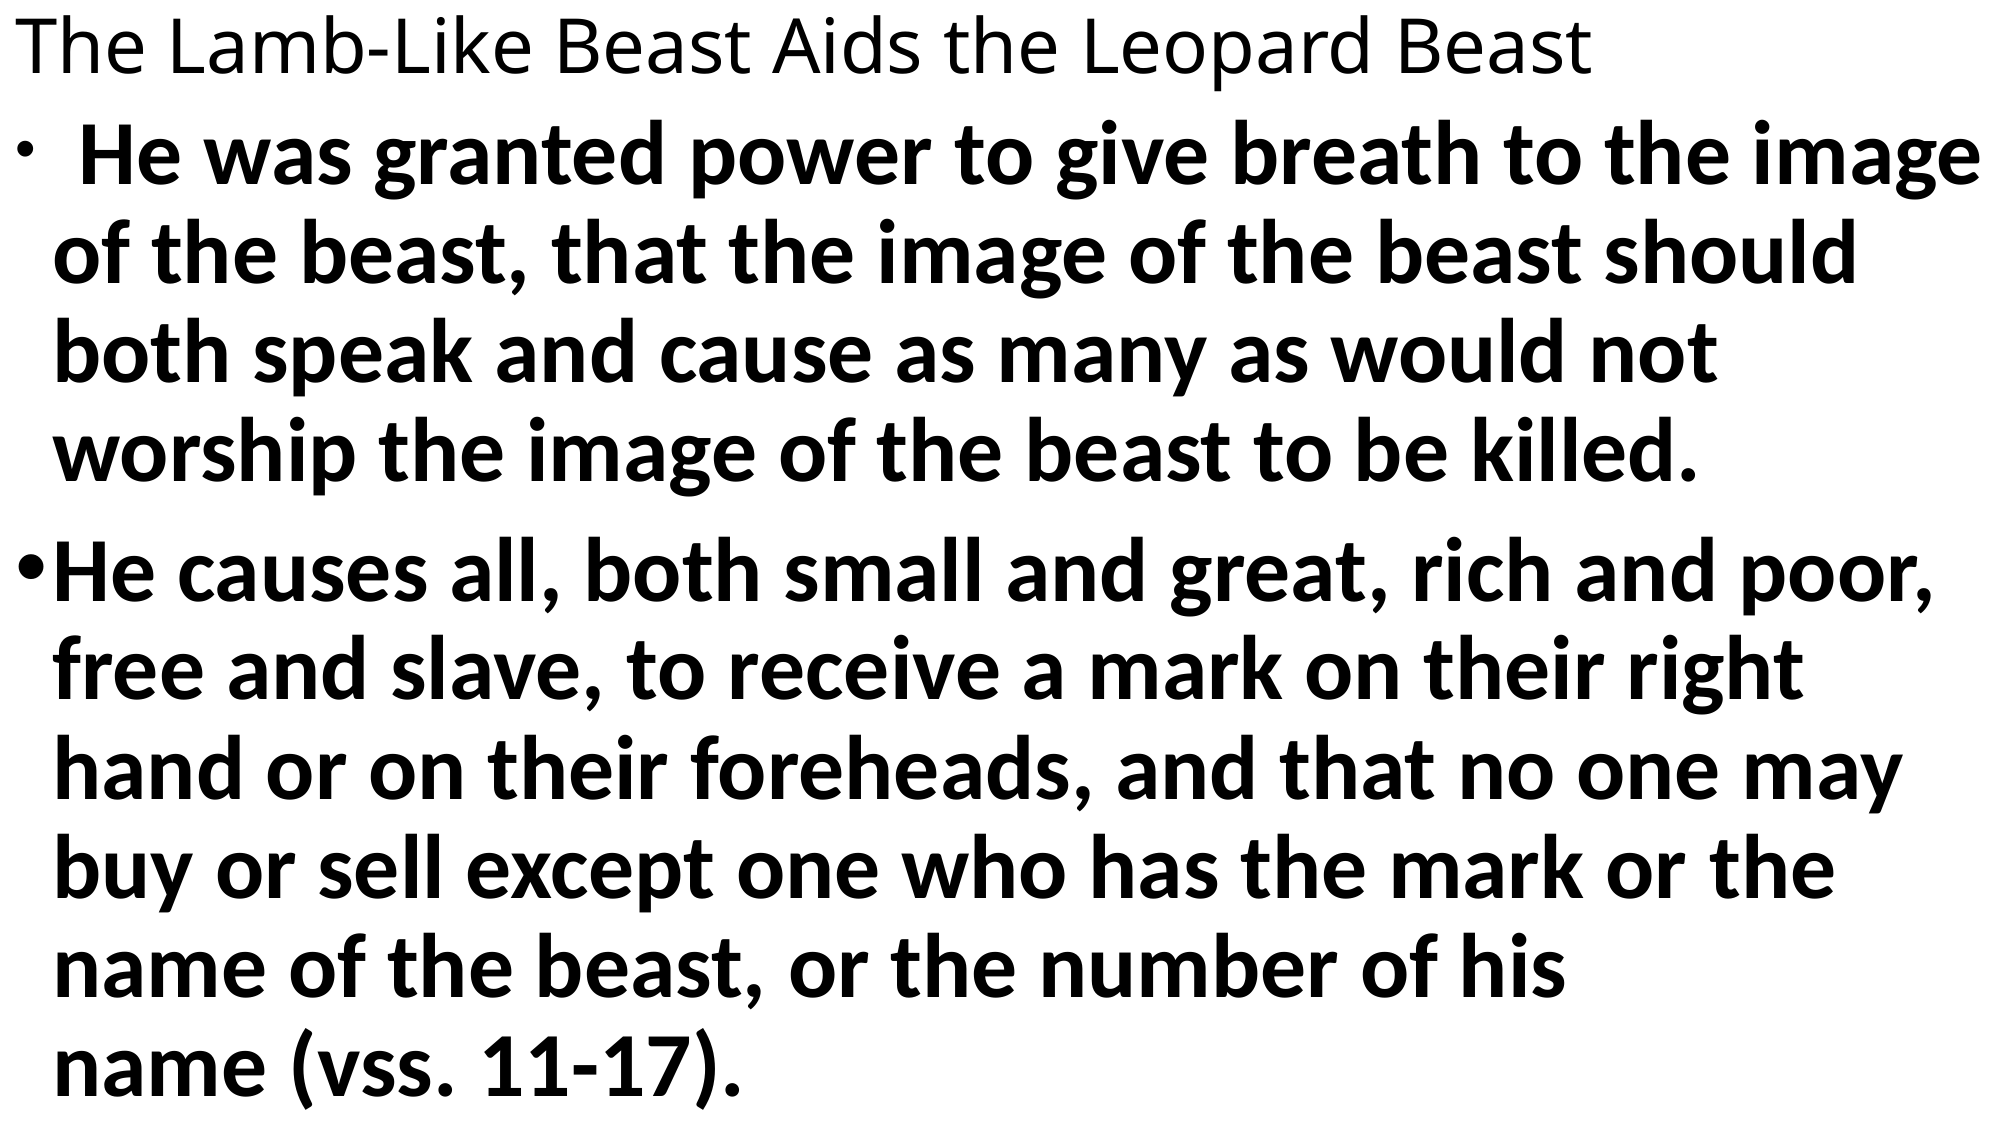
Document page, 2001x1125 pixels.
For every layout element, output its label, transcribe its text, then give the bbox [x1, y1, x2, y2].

title The Lamb-Like Beast Aids the Leopard Beast [0, 0, 2000, 97]
list He was granted power to give breath to the image of the beast, that the image of the beast should both speak and cause as many as would not worship the image of the beast to be killed. He causes all, both small and great, rich and poor, free and slave, to receive a mark on their right hand or on their foreheads, and that no one may buy or sell except one who has the mark or the name of the beast, or the number of his name (vss. 11-17). [0, 97, 2000, 1125]
